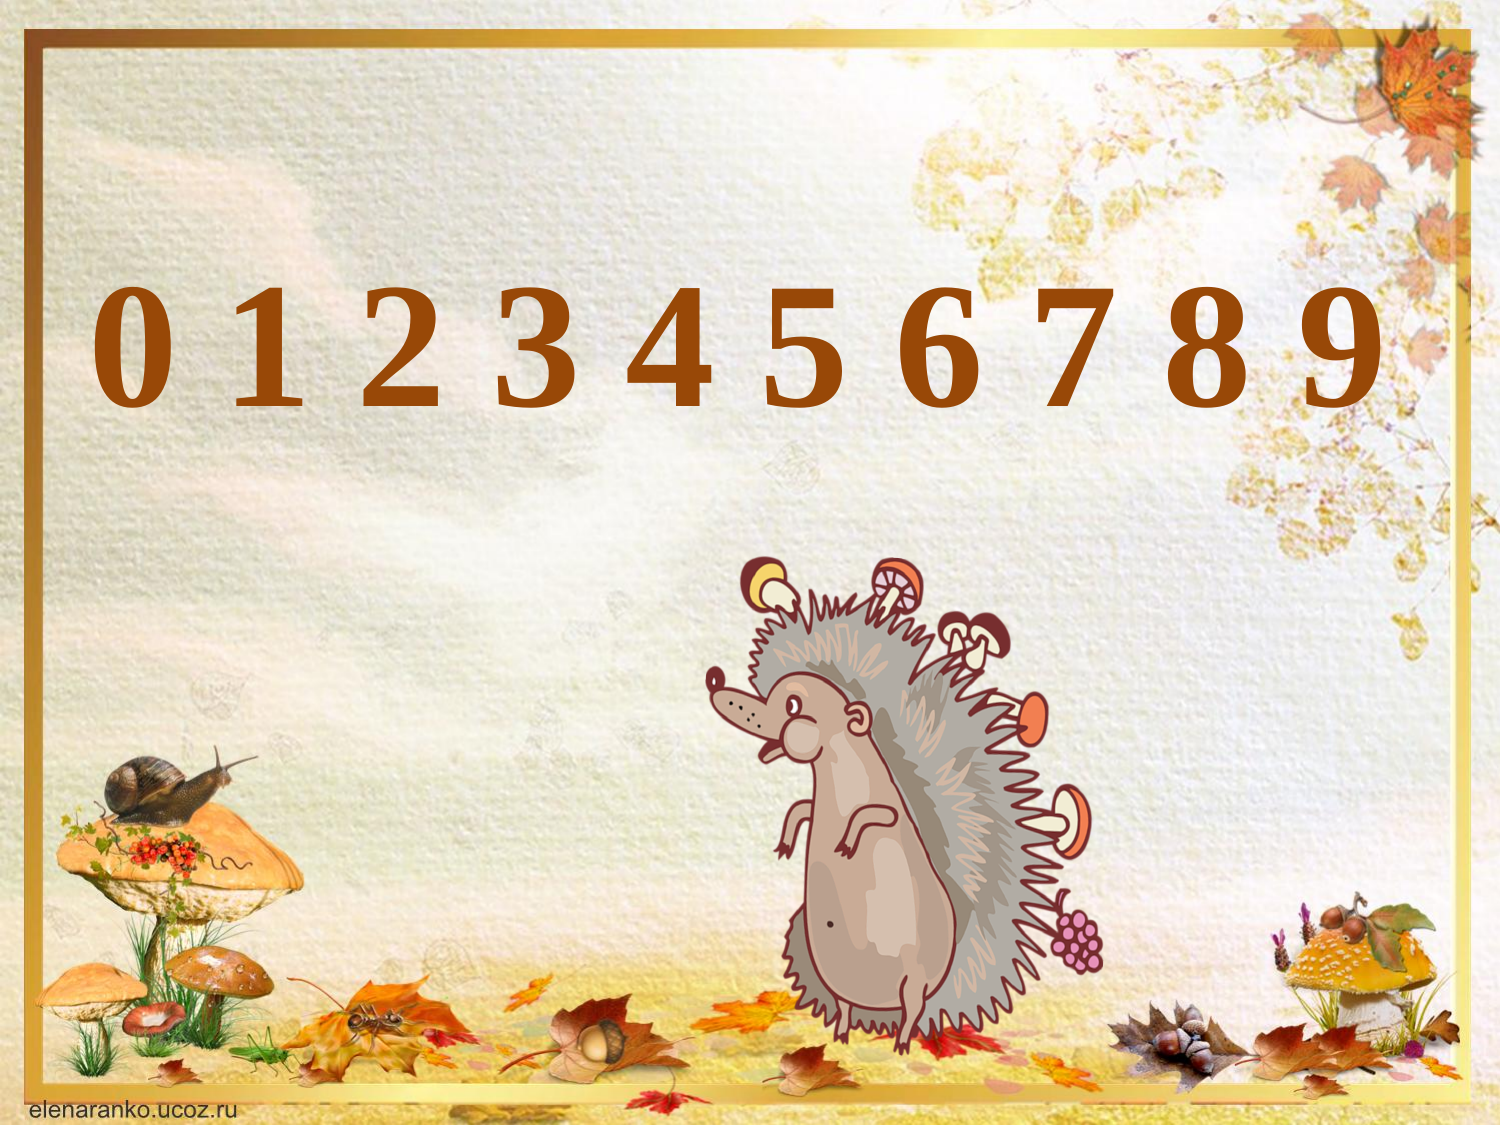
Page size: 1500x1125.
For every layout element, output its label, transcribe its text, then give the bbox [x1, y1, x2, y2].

text_box 0 1 2 3 4 5 6 7 8 9 [64, 219, 1412, 450]
picture [0, 0, 1500, 1125]
